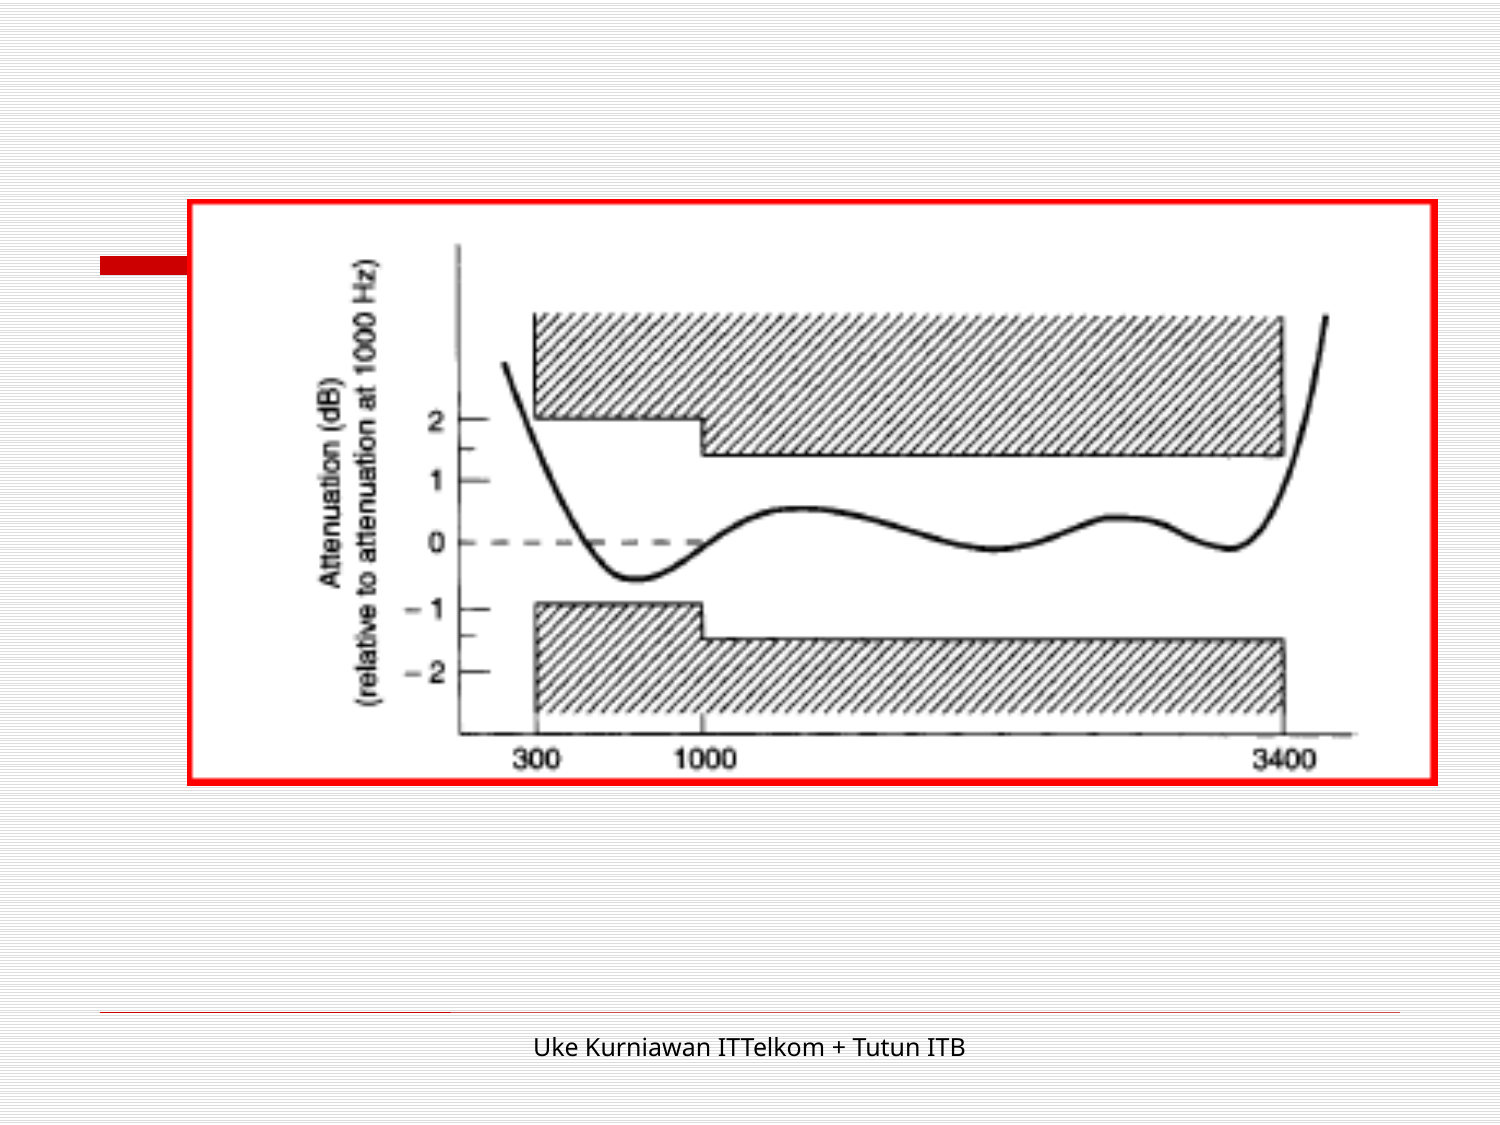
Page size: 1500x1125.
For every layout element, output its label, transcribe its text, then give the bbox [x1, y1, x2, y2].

footer Uke Kurniawan ITTelkom + Tutun ITB [512, 1024, 988, 1103]
picture [187, 198, 1439, 786]
